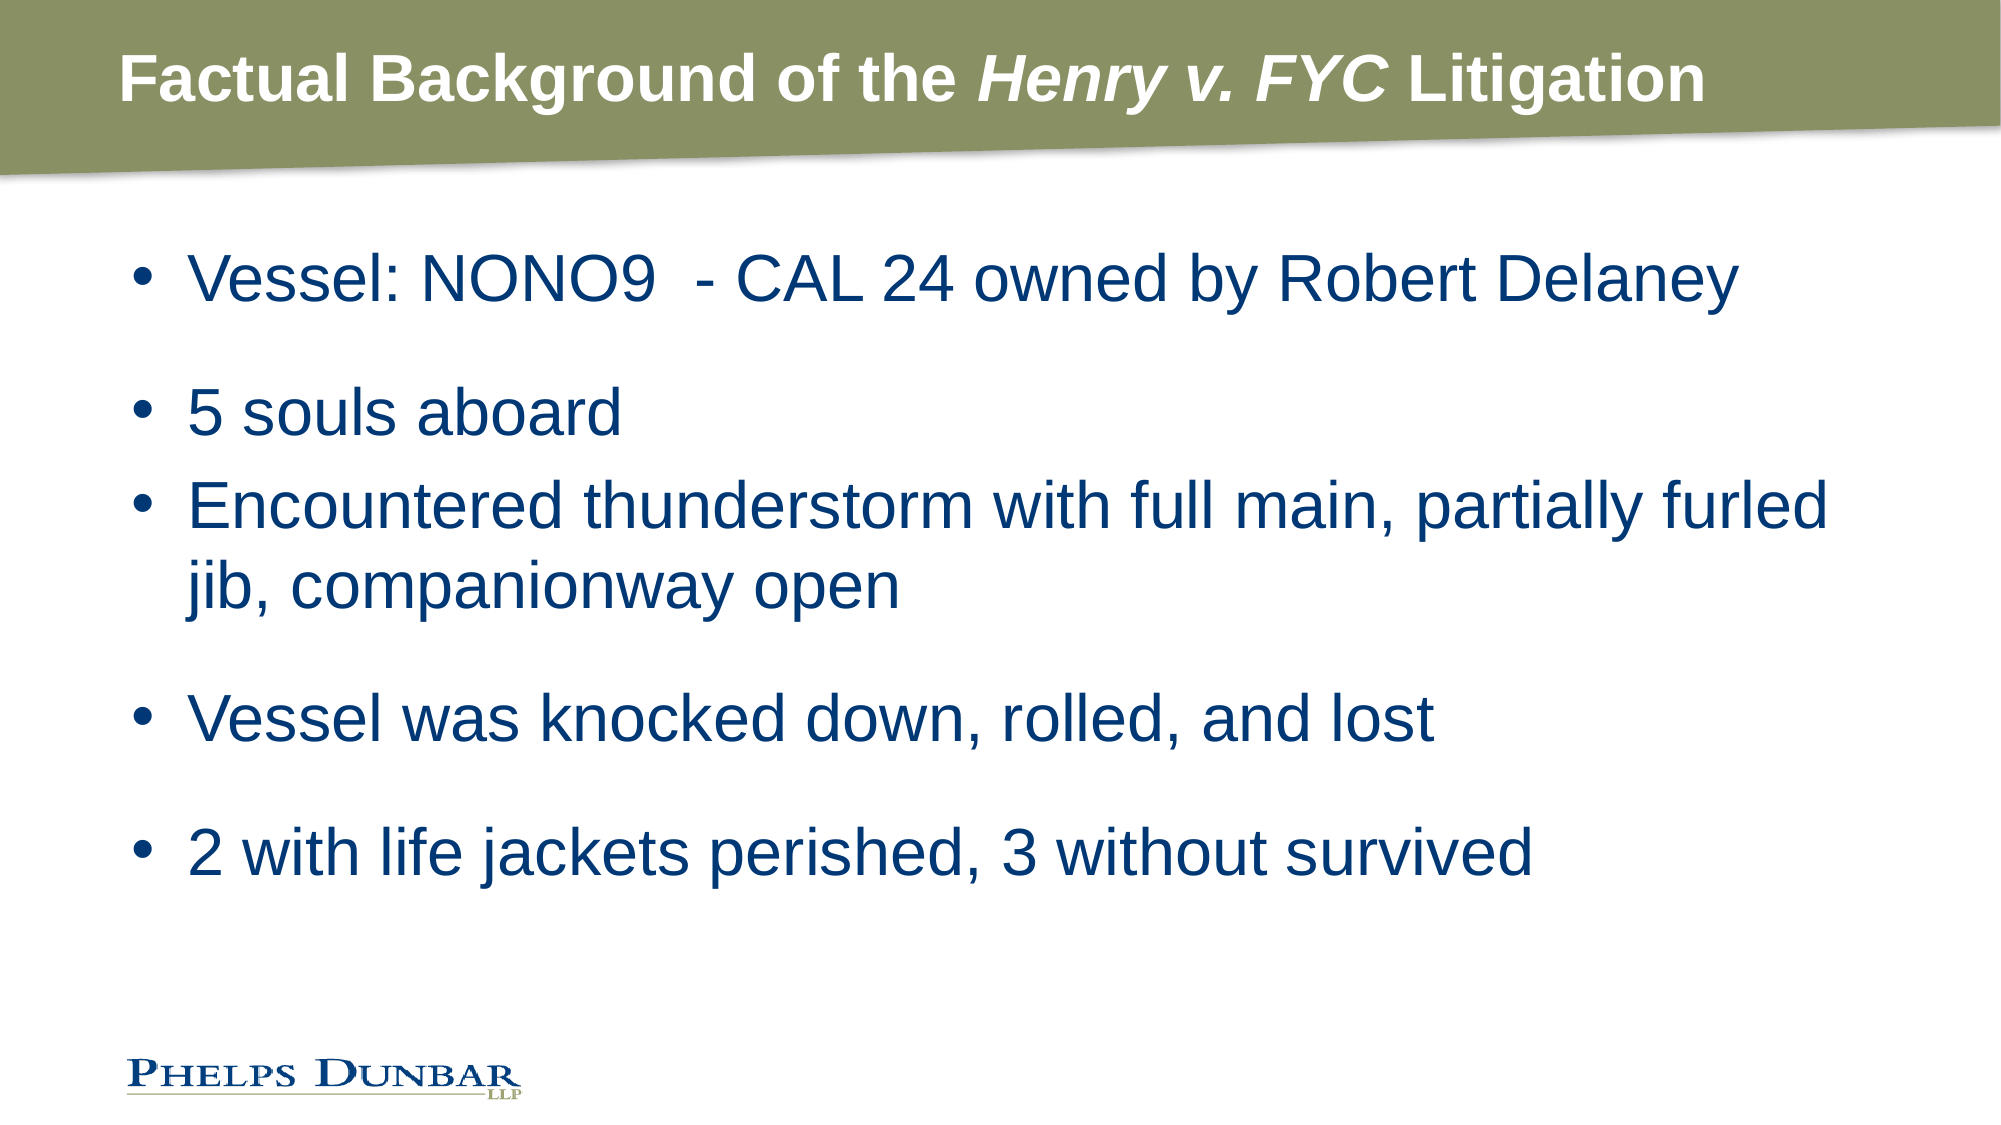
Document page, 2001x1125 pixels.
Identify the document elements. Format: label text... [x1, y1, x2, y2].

picture [68, 1052, 580, 1125]
title Factual Background of the Henry v. FYC Litigation [118, 30, 1882, 175]
list Vessel: NONO9 - CAL 24 owned by Robert Delaney 5 souls aboard Encountered thunderstorm with full main, partially furled jib, companionway open Vessel was knocked down, rolled, and lost 2 with life jackets perished, 3 without survived [116, 187, 1882, 938]
